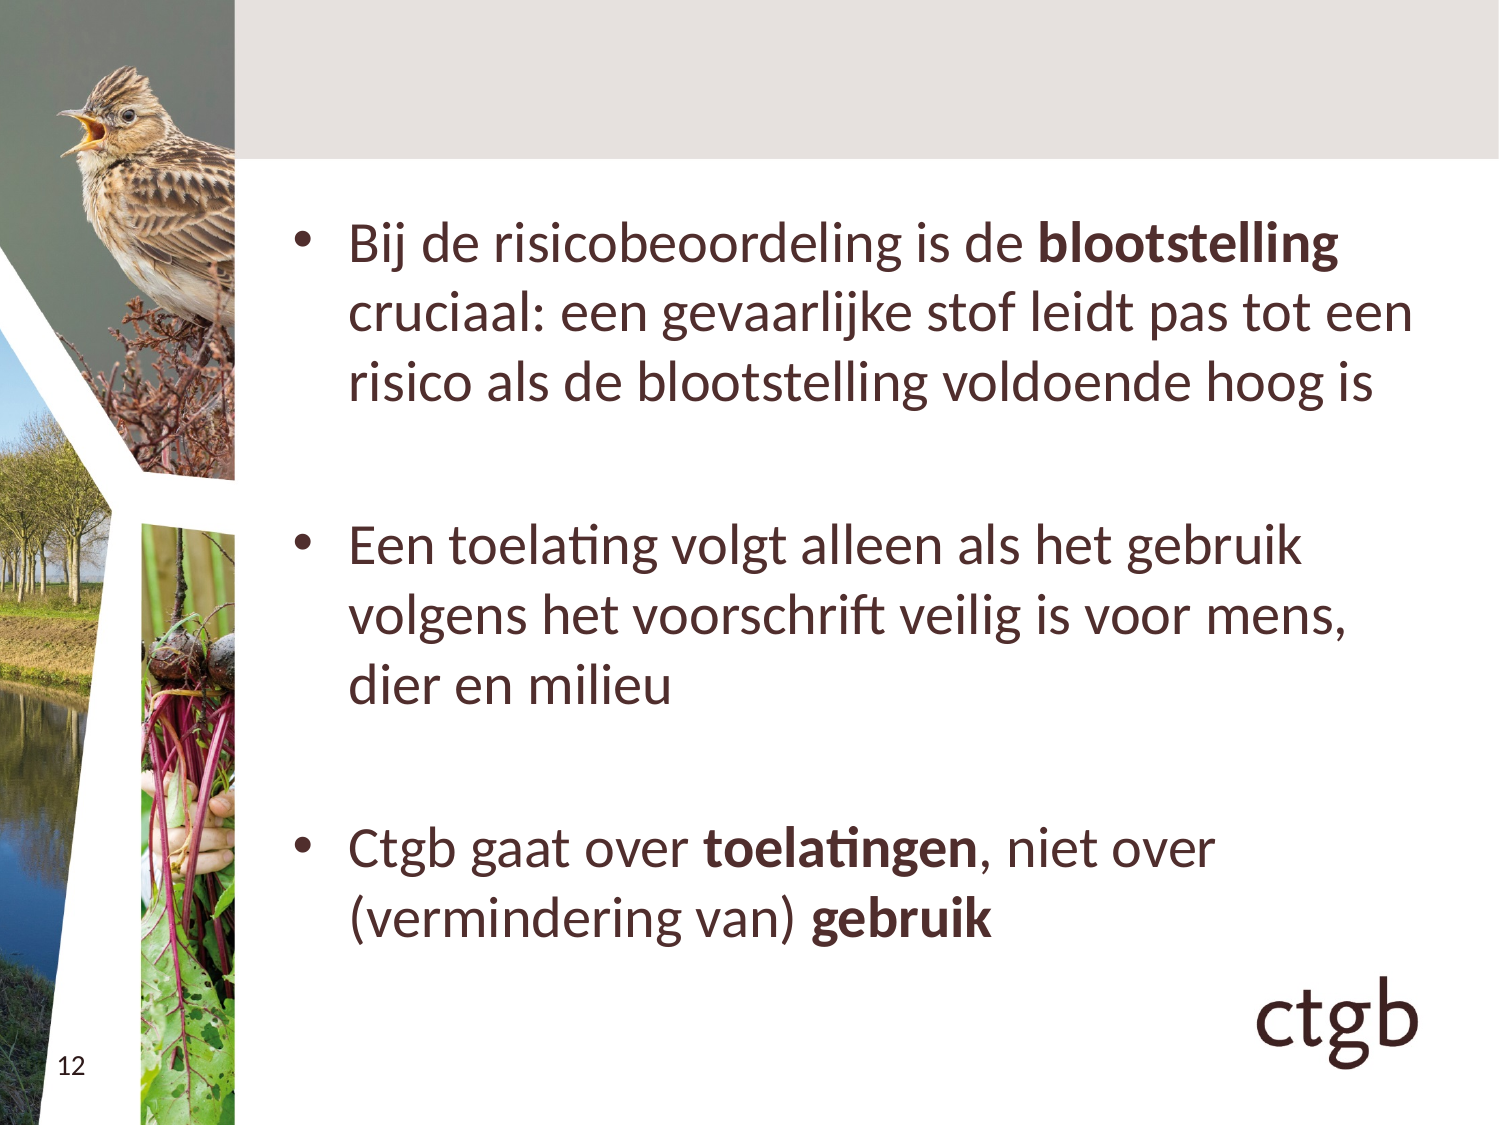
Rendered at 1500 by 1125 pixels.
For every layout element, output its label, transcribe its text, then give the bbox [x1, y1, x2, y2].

picture [0, 0, 1499, 1125]
list Bij de risicobeoordeling is de blootstelling cruciaal: een gevaarlijke stof leidt pas tot een risico als de blootstelling voldoende hoog is Een toelating volgt alleen als het gebruik volgens het voorschrift veilig is voor mens, dier en milieu Ctgb gaat over toelatingen, niet over (vermindering van) gebruik [277, 196, 1459, 1012]
